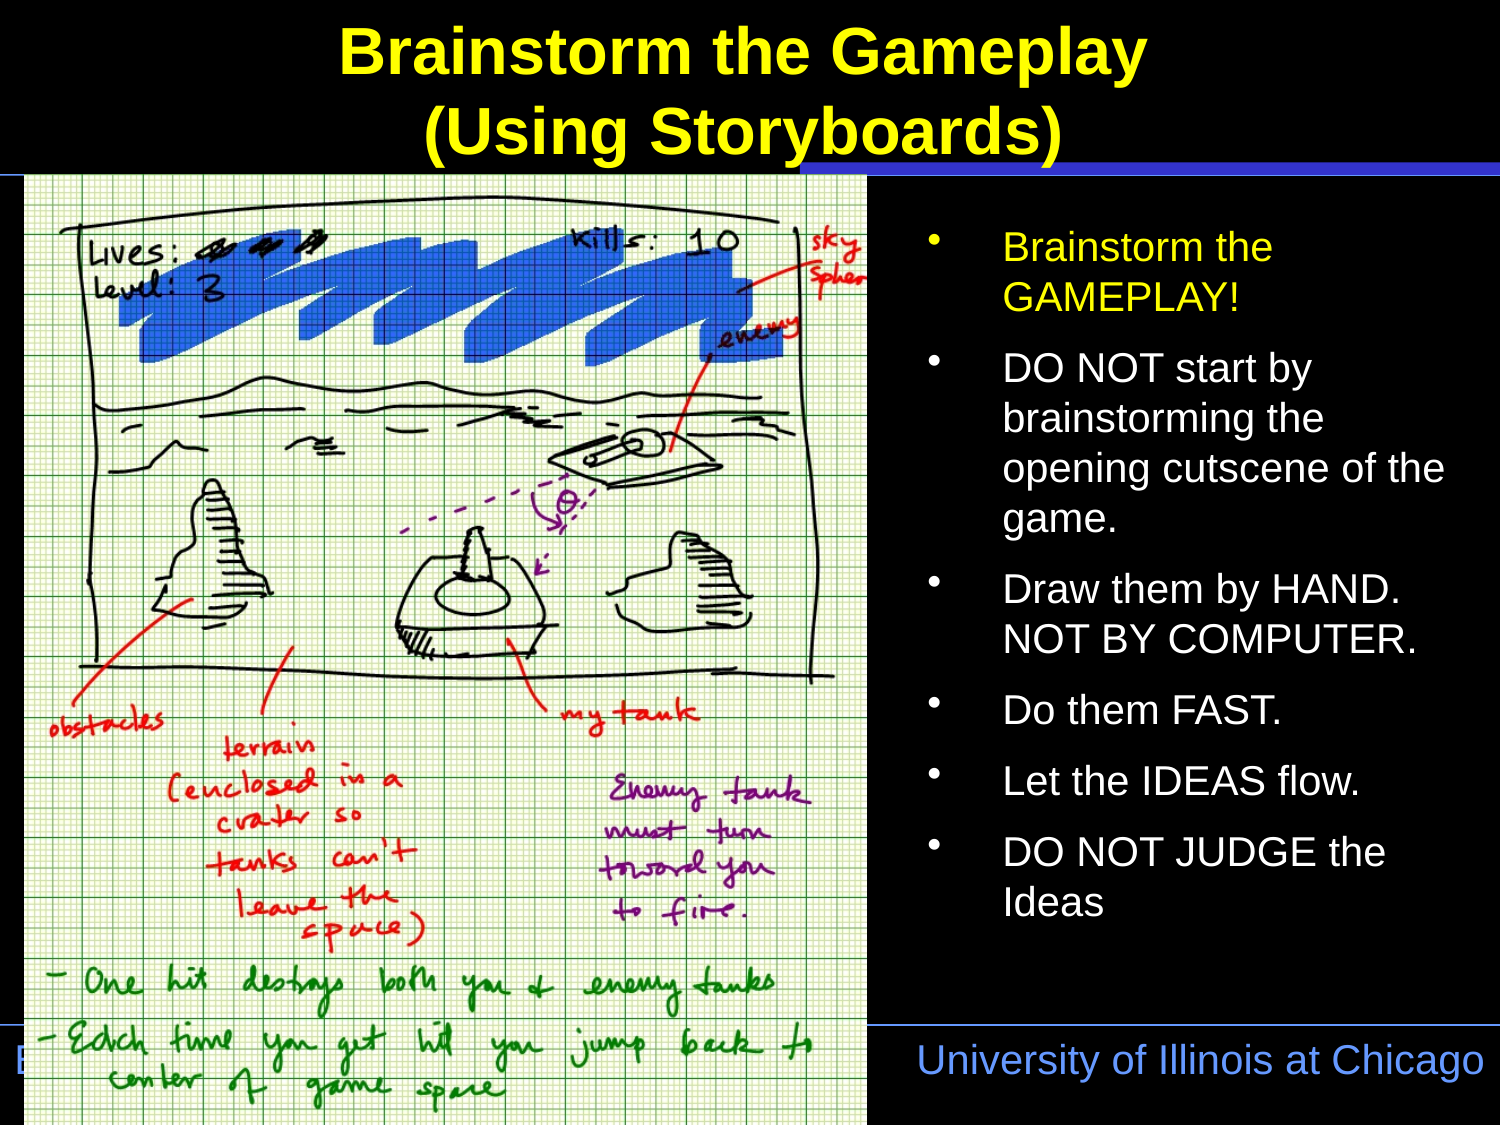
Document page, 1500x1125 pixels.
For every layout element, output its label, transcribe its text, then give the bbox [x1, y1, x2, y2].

title Brainstorm the Gameplay (Using Storyboards) [62, 0, 1426, 176]
picture [24, 174, 868, 1125]
text_box Brainstorm the GAMEPLAY! DO NOT start by brainstorming the opening cutscene of the game. Draw them by HAND. NOT BY COMPUTER. Do them FAST. Let the IDEAS flow. DO NOT JUDGE the Ideas [912, 212, 1475, 932]
